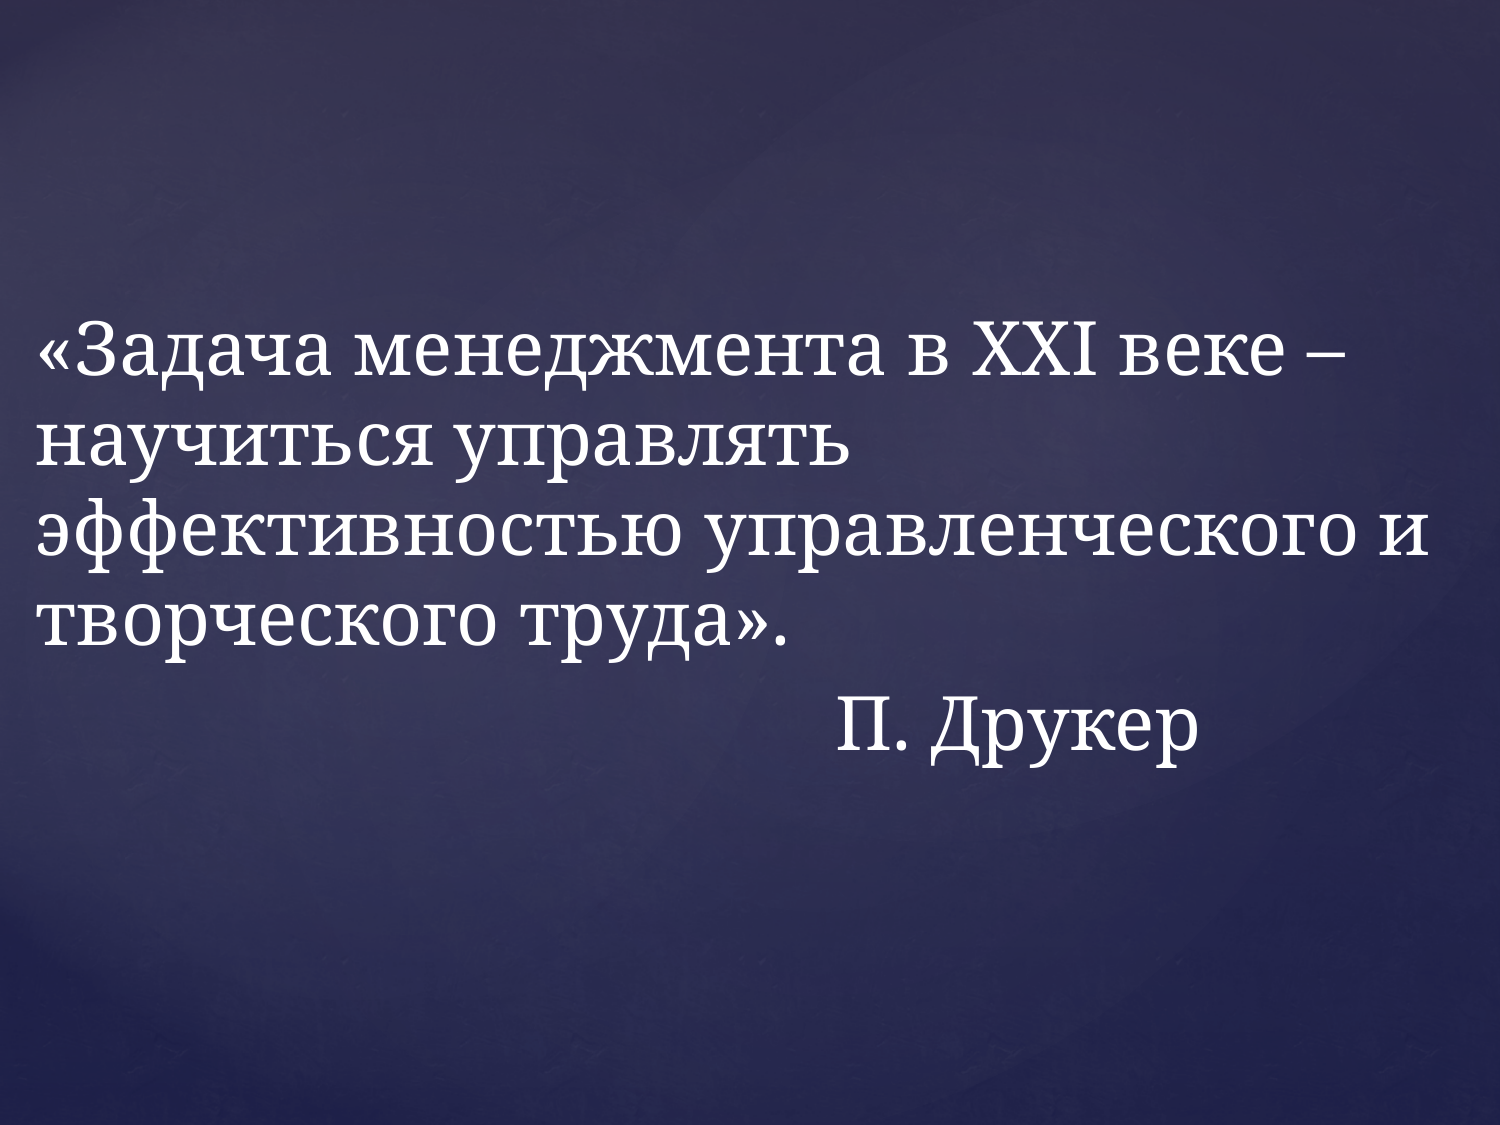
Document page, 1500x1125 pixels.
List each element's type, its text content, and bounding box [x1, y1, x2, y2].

list «Задача менеджмента в XXI веке – научиться управлять эффективностью управленческого и творческого труда». П. Друкер [17, 42, 1447, 1024]
